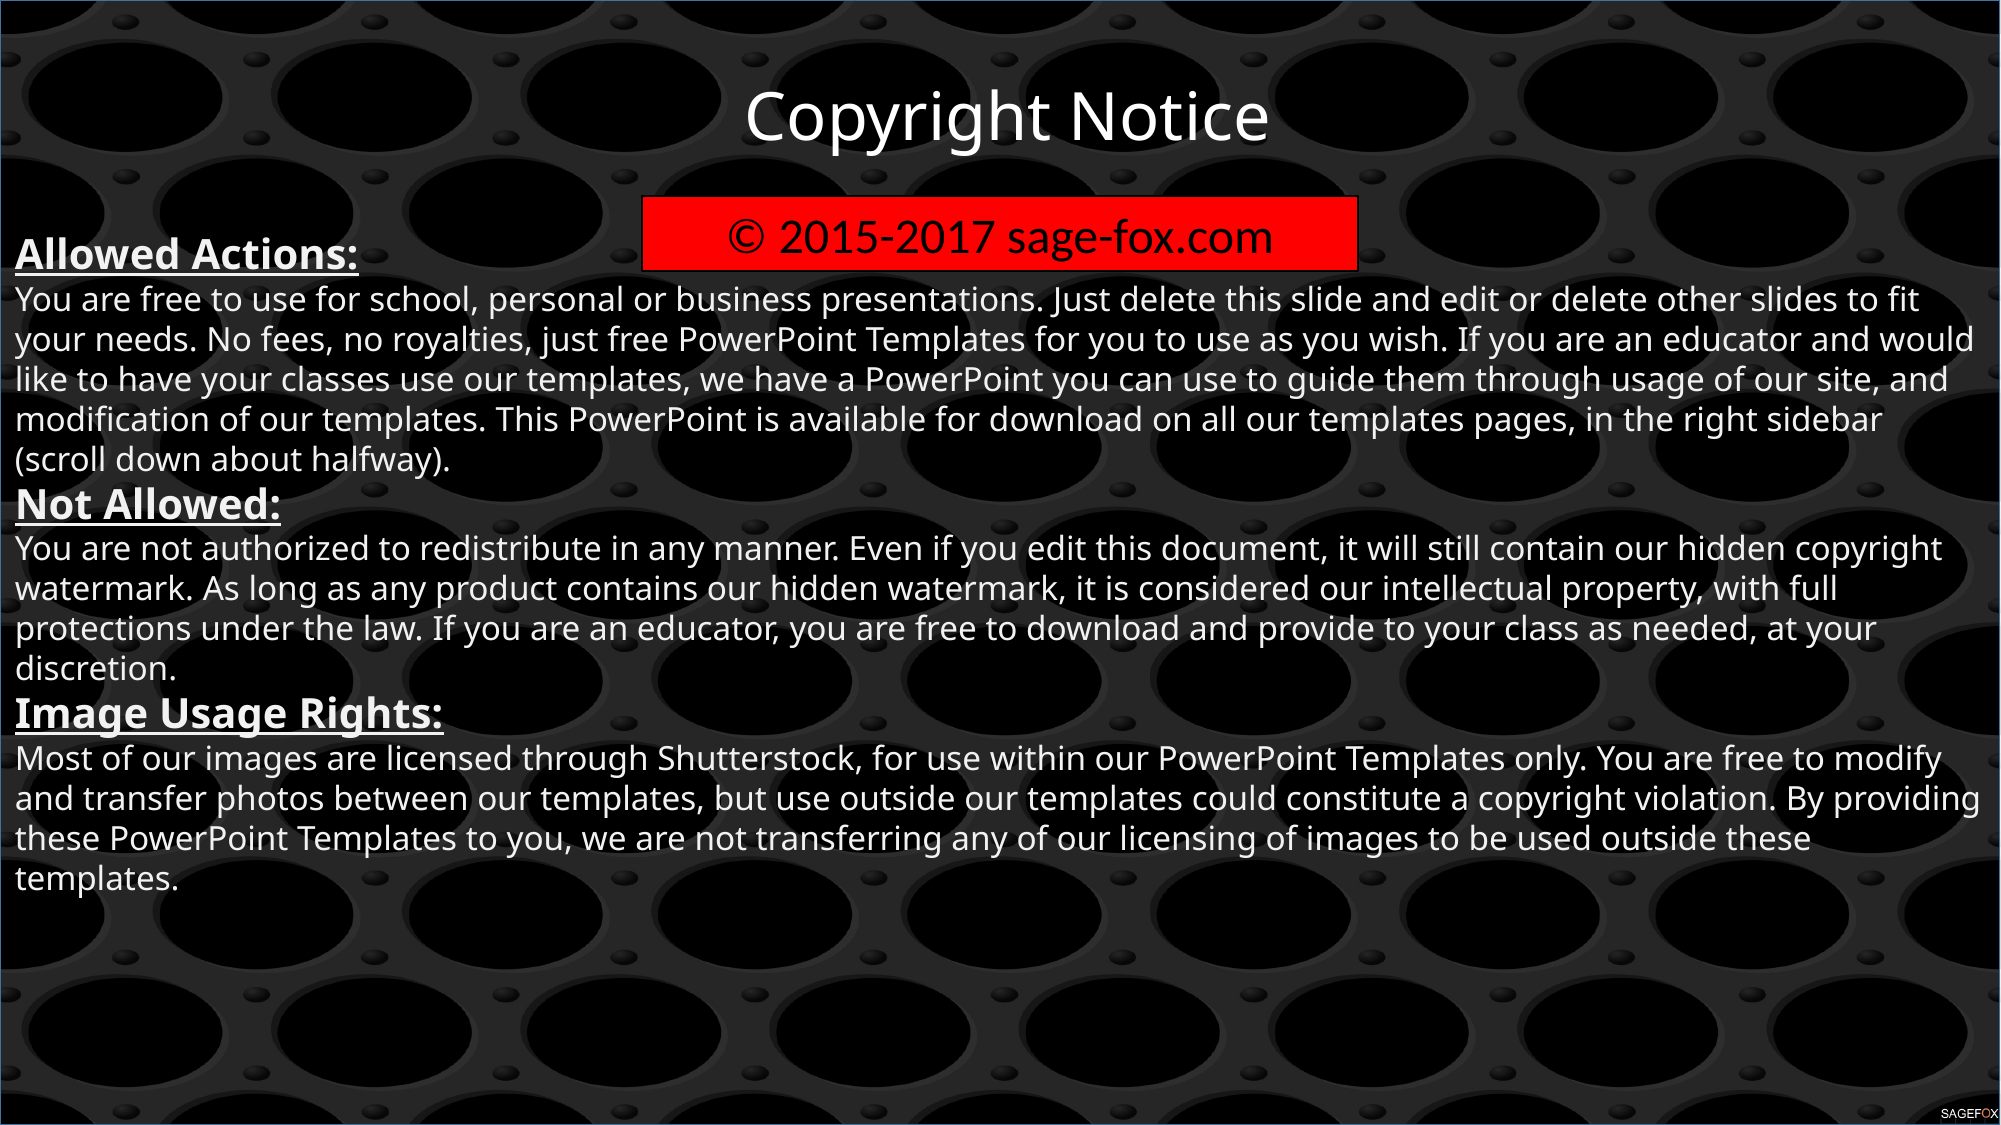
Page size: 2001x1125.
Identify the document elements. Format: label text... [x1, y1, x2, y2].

text_box © 2015-2017 sage-fox.com [641, 196, 1358, 272]
title Copyright Notice [493, 60, 1524, 178]
text_box Allowed Actions: You are free to use for school, personal or business presentations. Just delete this slide and edit or delete other slides to fit your needs. No fees, no royalties, just free PowerPoint Templates for you to use as you wish. If you are an educator and would like to have your classes use our templates, we have a PowerPoint you can use to guide them through usage of our site, and modification of our templates. This PowerPoint is available for download on all our templates pages, in the right sidebar (scroll down about halfway). Not Allowed: You are not authorized to redistribute in any manner. Even if you edit this document, it will still contain our hidden copyright watermark. As long as any product contains our hidden watermark, it is considered our intellectual property, with full protections under the law. If you are an educator, you are free to download and provide to your class as needed, at your discretion. Image Usage Rights: Most of our images are licensed through Shutterstock, for use within our PowerPoint Templates only. You are free to modify and transfer photos between our templates, but use outside our templates could constitute a copyright violation. By providing these PowerPoint Templates to you, we are not transferring any of our licensing of images to be used outside these templates. [0, 0, 2000, 1125]
